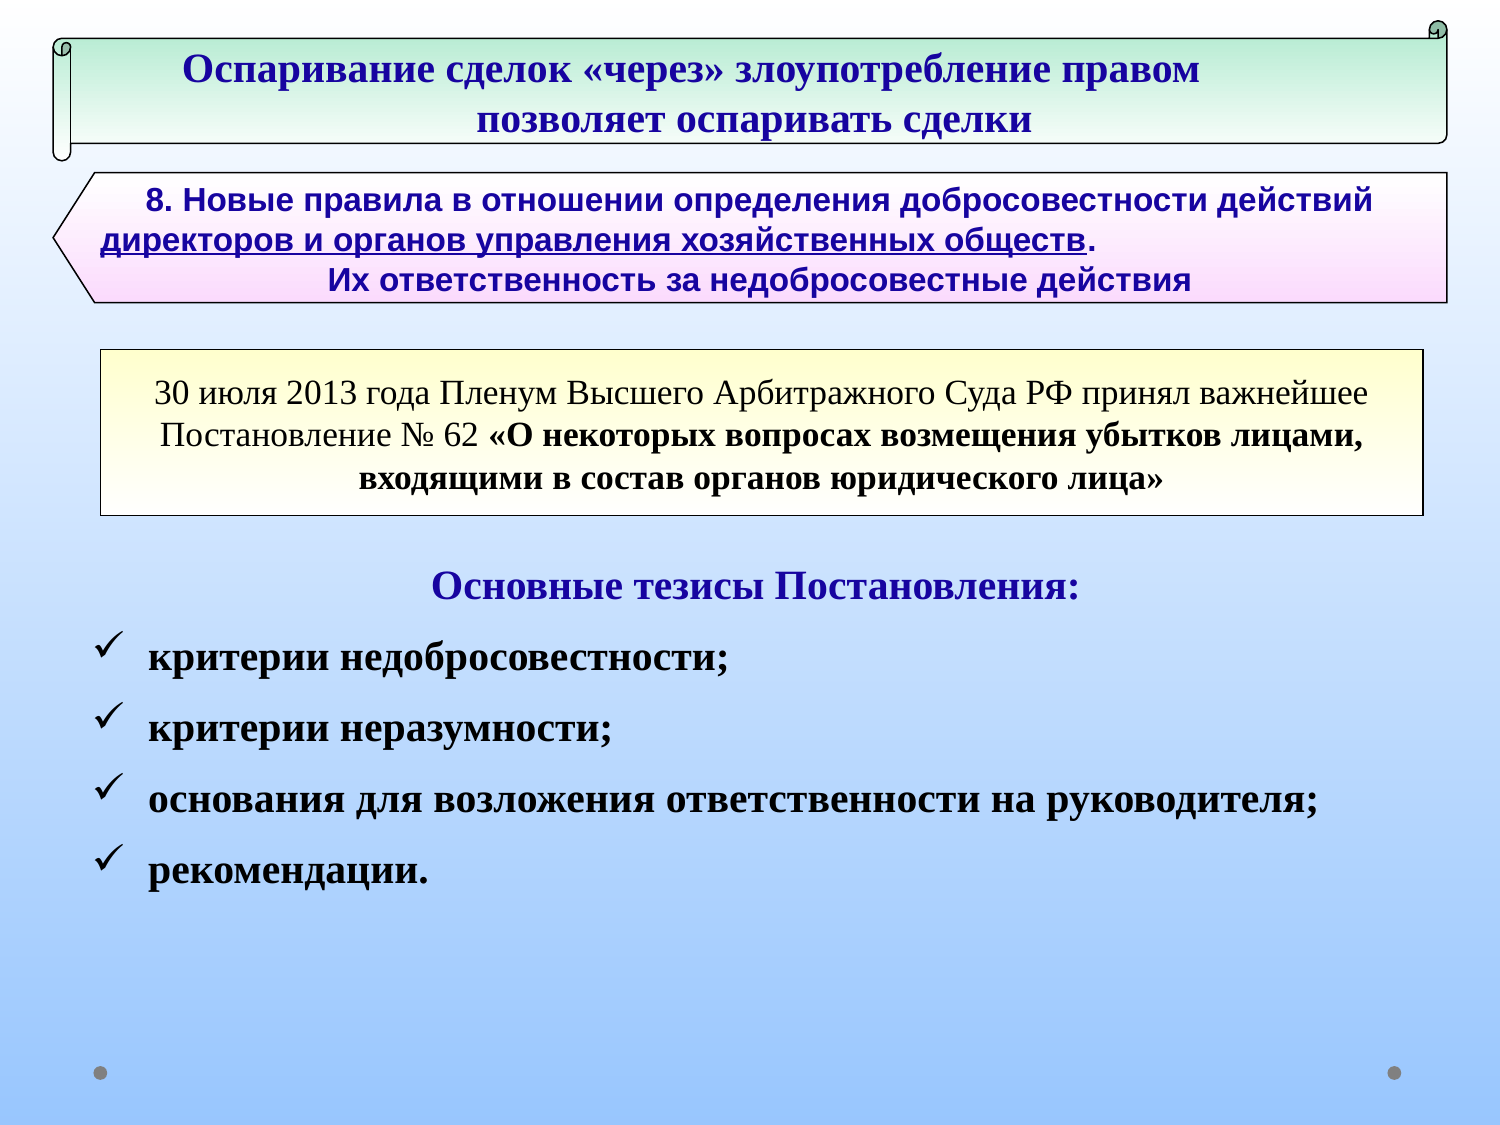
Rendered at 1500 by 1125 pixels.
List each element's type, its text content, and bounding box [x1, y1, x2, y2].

text_box 30 июля 2013 года Пленум Высшего Арбитражного Суда РФ принял важнейшее Постановление № 62 «О некоторых вопросах возмещения убытков лицами, входящими в состав органов юридического лица» [100, 349, 1424, 516]
text_box Основные тезисы Постановления: критерии недобросовестности; критерии неразумности; основания для возложения ответственности на руководителя; рекомендации. [76, 550, 1436, 899]
text_box Оспаривание сделок «через» злоупотребление правом позволяет оспаривать сделки [53, 20, 1447, 161]
text_box 8. Новые правила в отношении определения добросовестности действий директоров и органов управления хозяйственных обществ. Их ответственность за недобросовестные действия [53, 172, 1447, 303]
